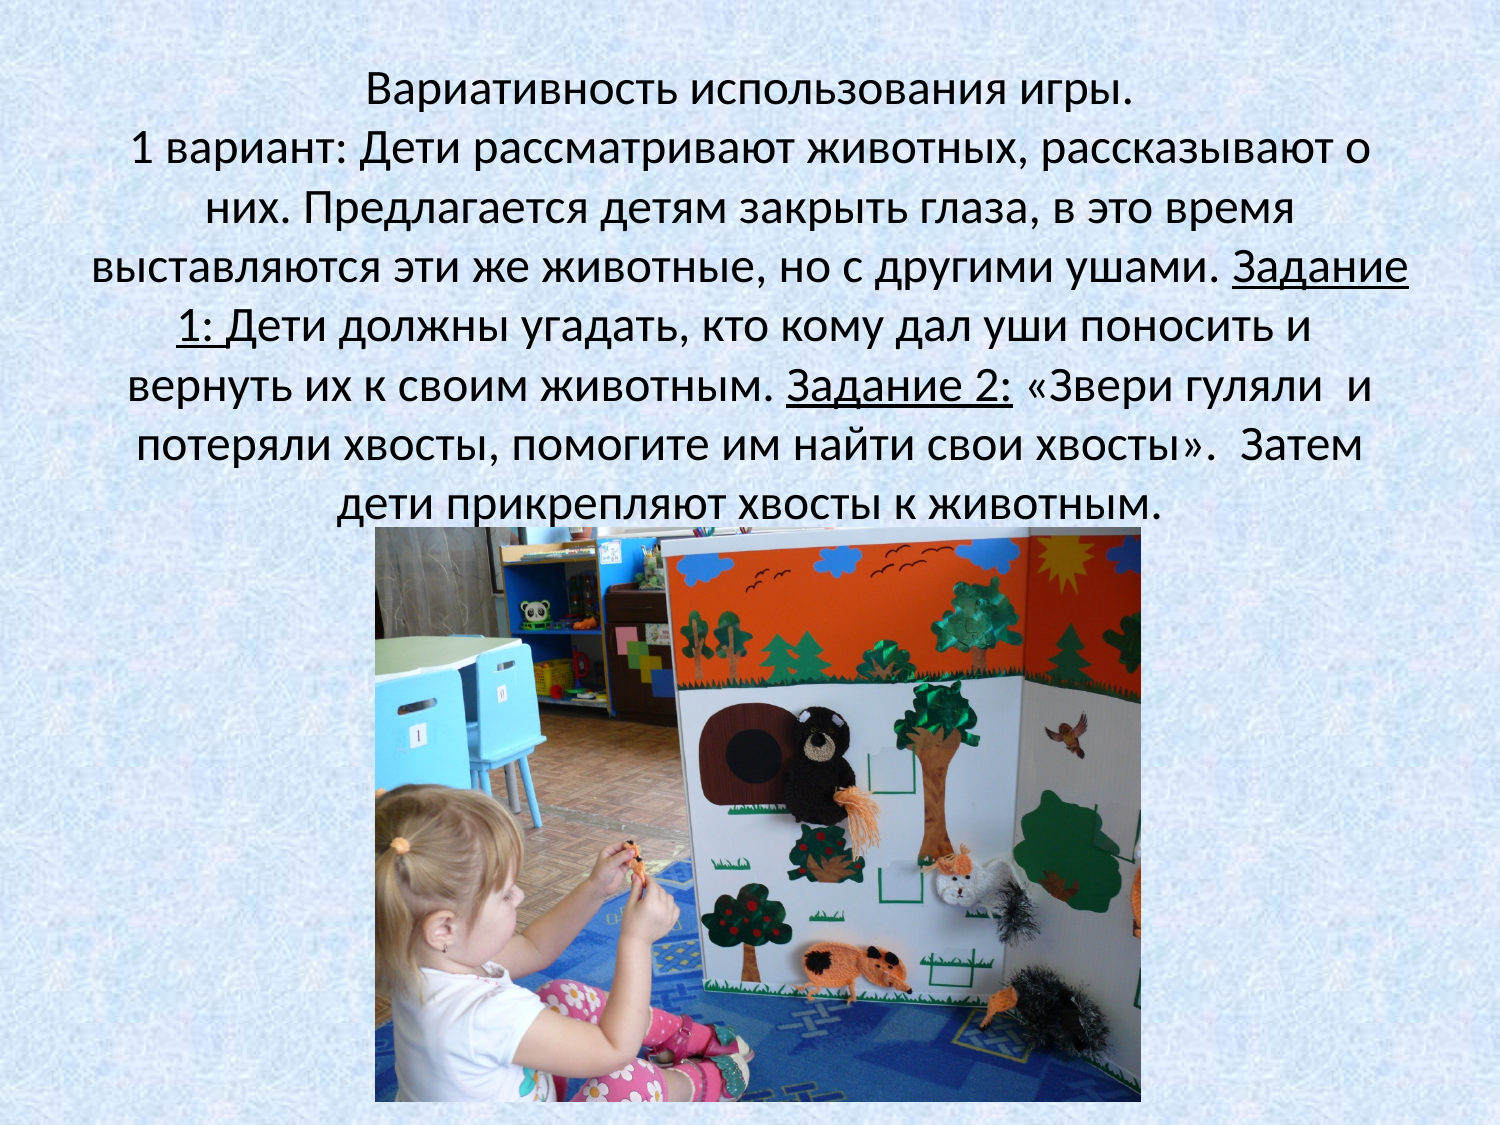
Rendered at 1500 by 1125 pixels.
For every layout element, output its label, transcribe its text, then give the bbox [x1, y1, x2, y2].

title Вариативность использования игры. 1 вариант: Дети рассматривают животных, рассказывают о них. Предлагается детям закрыть глаза, в это время выставляются эти же животные, но с другими ушами. Задание 1: Дети должны угадать, кто кому дал уши поносить и вернуть их к своим животным. Задание 2: «Звери гуляли и потеряли хвосты, помогите им найти свои хвосты». Затем дети прикрепляют хвосты к животным. [75, 45, 1425, 727]
picture [0, 0, 1500, 1125]
